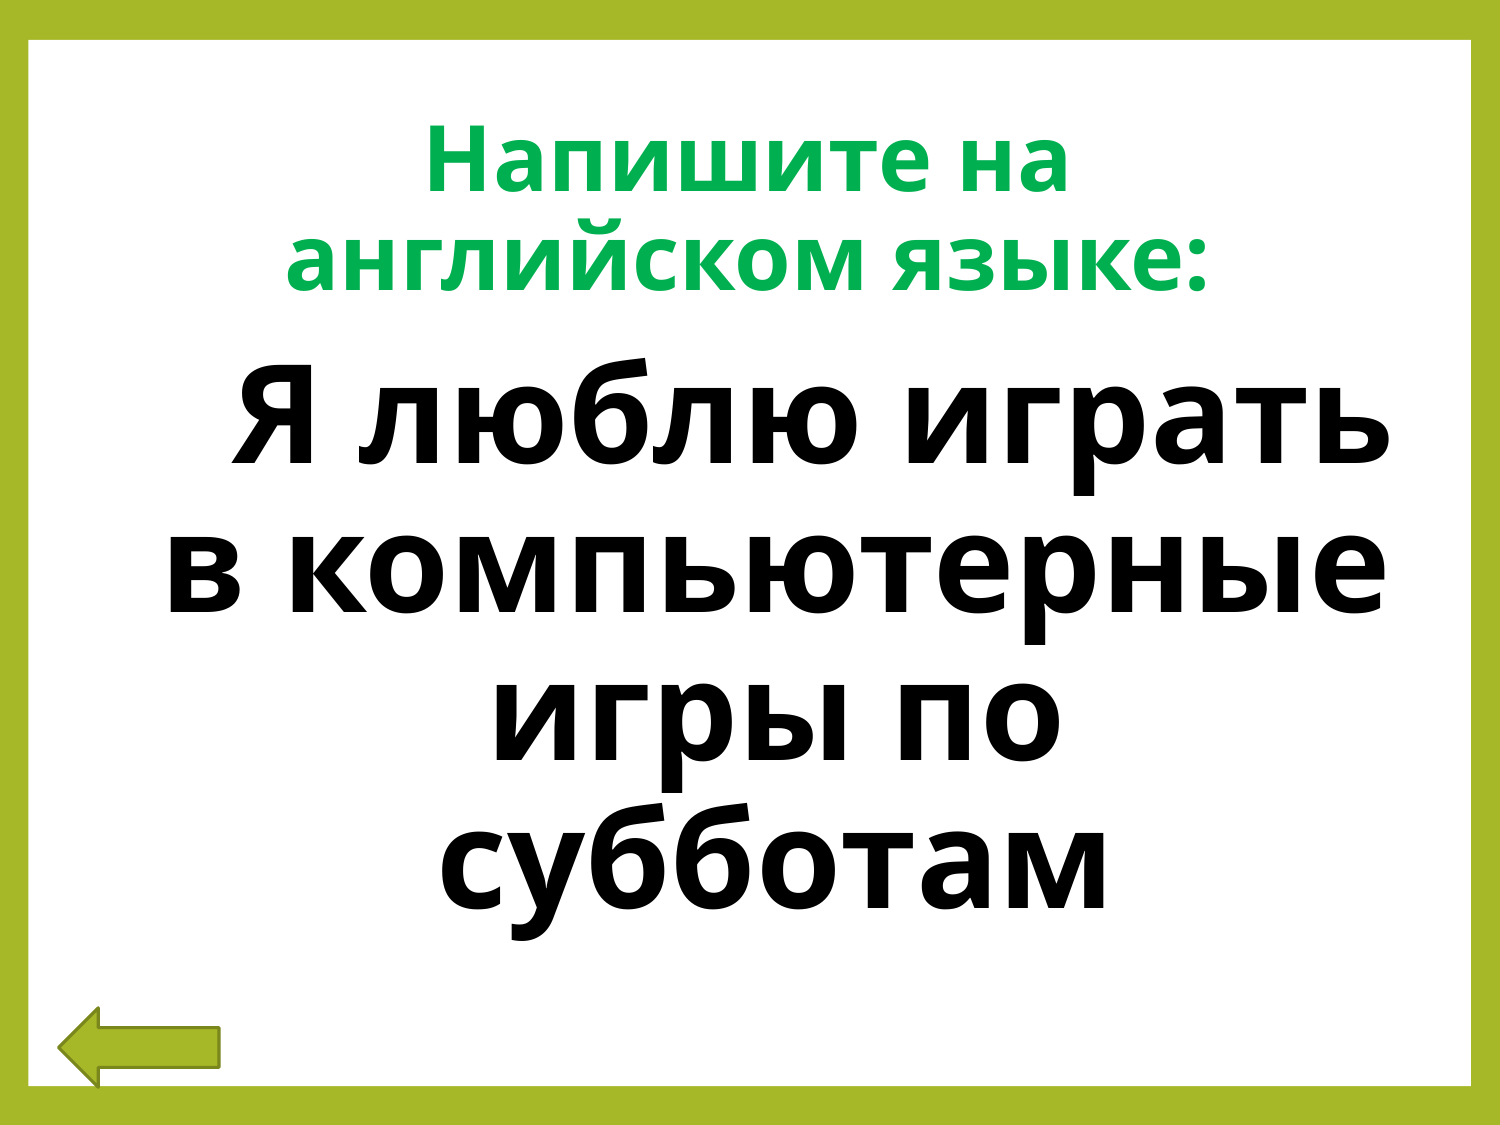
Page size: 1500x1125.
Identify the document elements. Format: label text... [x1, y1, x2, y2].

title Напишите на английском языке: [140, 99, 1356, 323]
list Я люблю играть в компьютерные игры по субботам [82, 337, 1430, 1000]
text_box [57, 1006, 221, 1089]
